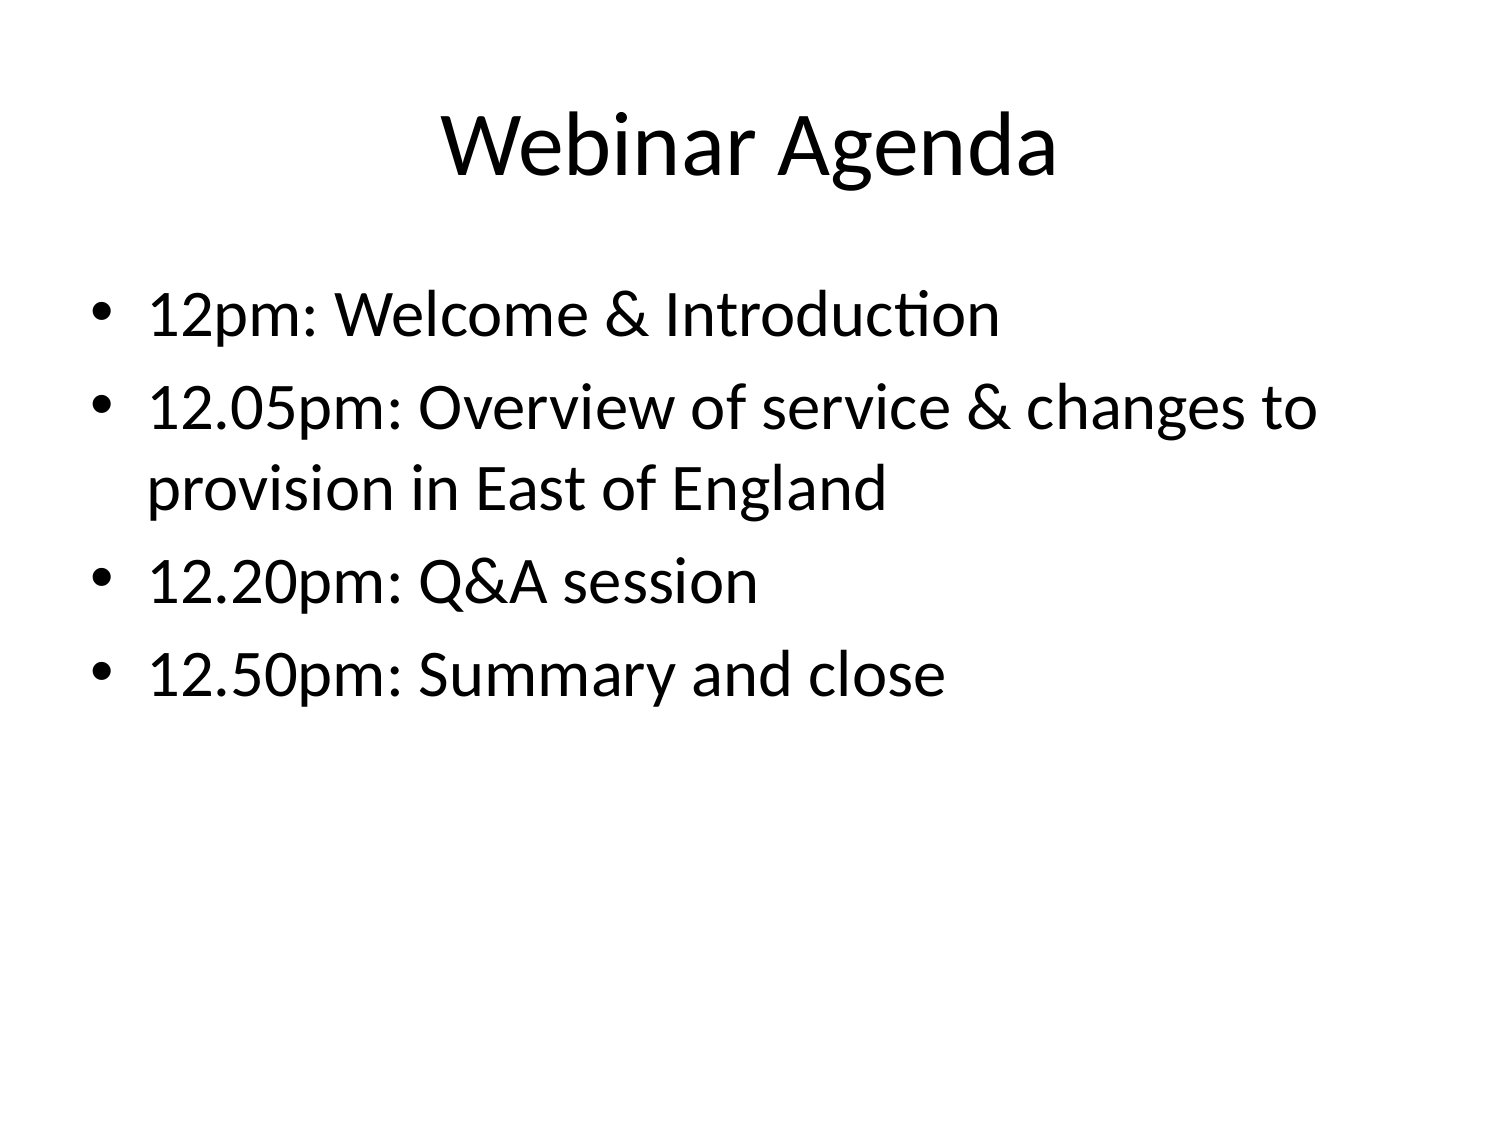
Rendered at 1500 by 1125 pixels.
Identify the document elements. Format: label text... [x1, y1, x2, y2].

list 12pm: Welcome & Introduction 12.05pm: Overview of service & changes to provision in East of England 12.20pm: Q&A session 12.50pm: Summary and close [75, 262, 1425, 1005]
title Webinar Agenda [75, 45, 1425, 233]
